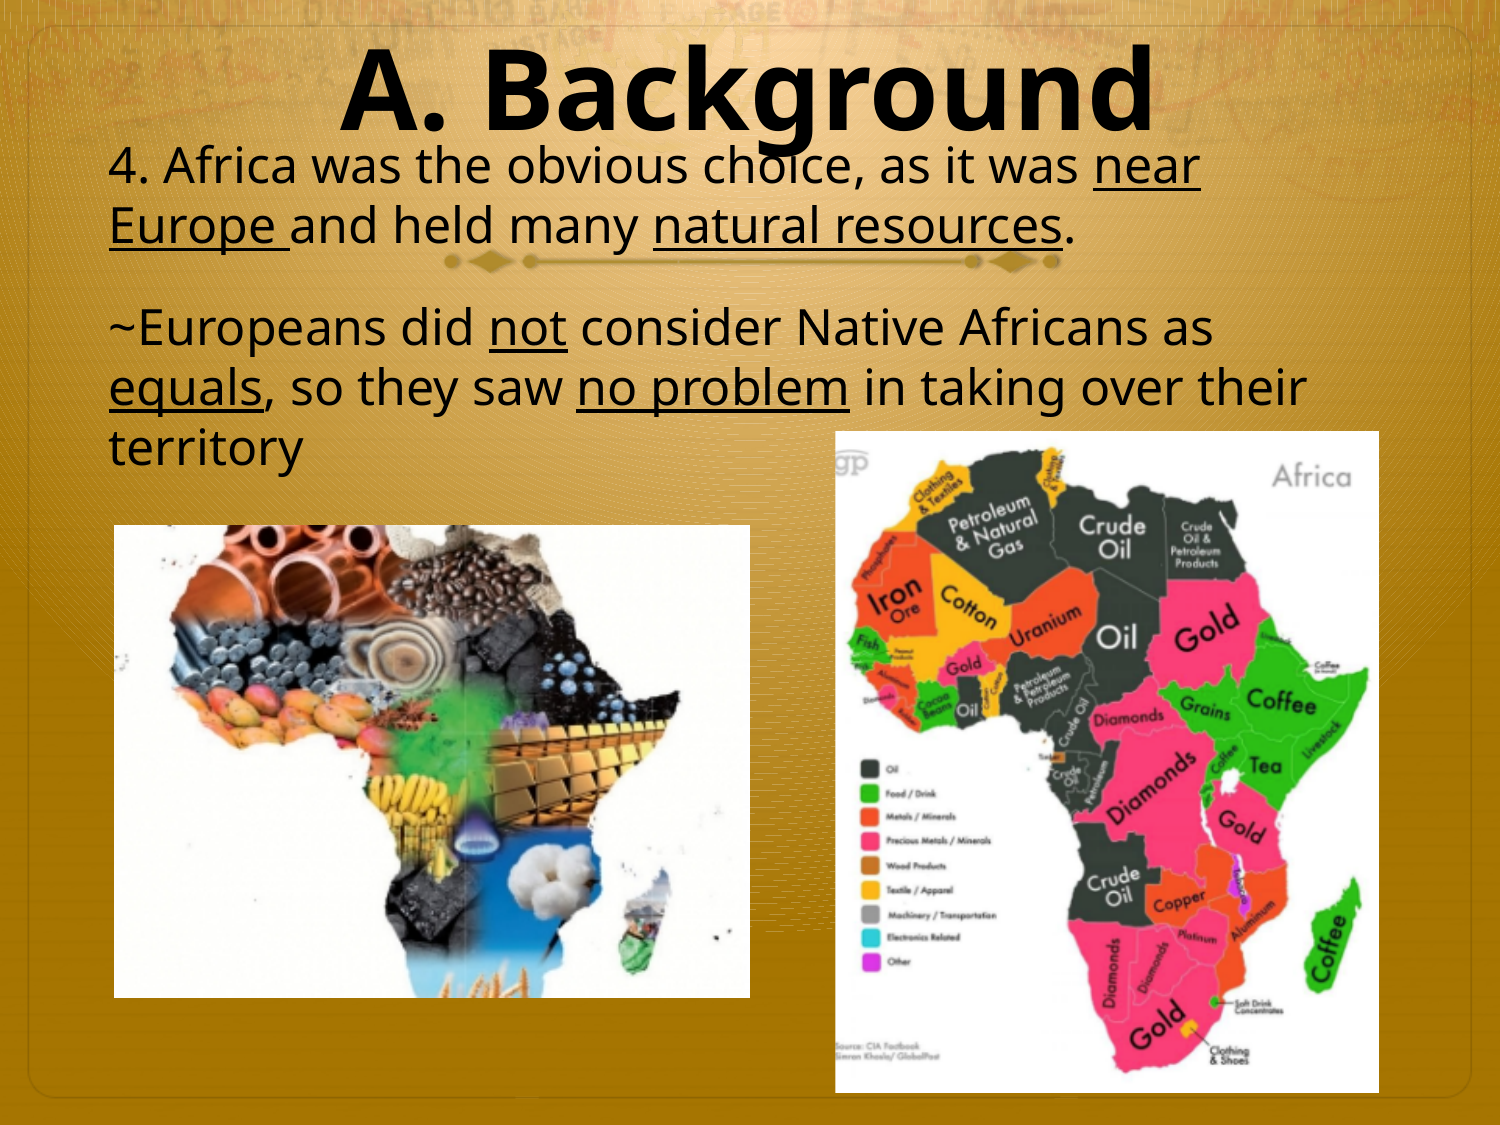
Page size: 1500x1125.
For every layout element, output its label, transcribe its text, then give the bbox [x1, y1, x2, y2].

list 4. Africa was the obvious choice, as it was near Europe and held many natural resources. ~Europeans did not consider Native Africans as equals, so they saw no problem in taking over their territory [93, 126, 1407, 988]
title A. Background [93, 45, 1407, 126]
picture [0, 0, 1500, 1125]
